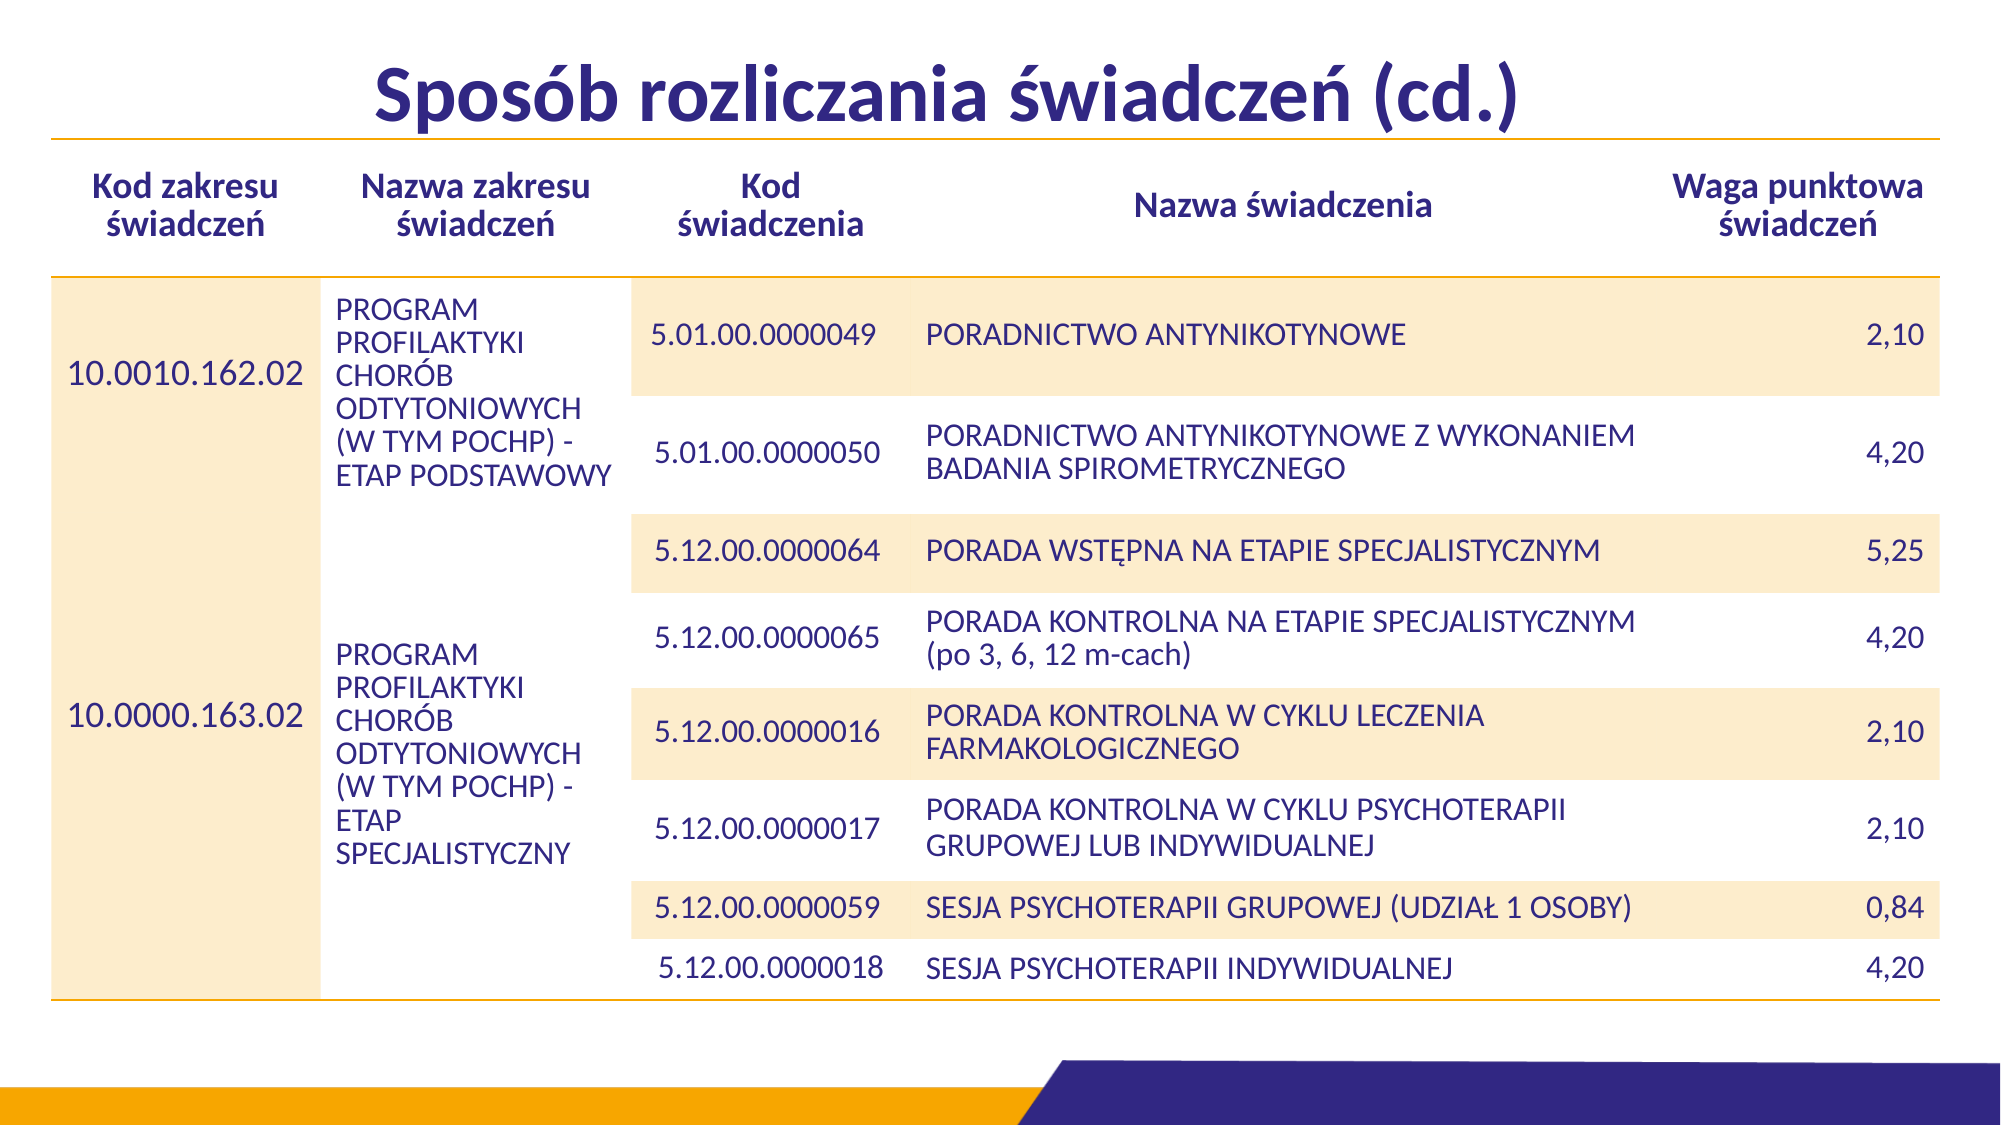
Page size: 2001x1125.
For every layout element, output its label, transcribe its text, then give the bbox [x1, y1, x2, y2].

table_header Kod świadczenia [631, 140, 911, 276]
table_cell 5.01.00.0000050 [631, 398, 911, 512]
table_cell PORADA KONTROLNA W CYKLU LECZENIA FARMAKOLOGICZNEGO [911, 688, 1657, 780]
table_cell 2,10 [1657, 278, 1940, 396]
table_header Waga punktowa świadczeń [1657, 140, 1940, 276]
table_cell 5.01.00.0000049 [631, 278, 911, 396]
table_cell 10.0000.163.02 [51, 513, 321, 999]
table_cell 4,20 [1657, 941, 1940, 999]
table_cell PROGRAM PROFILAKTYKI CHORÓB ODTYTONIOWYCH (W TYM POCHP) - ETAP SPECJALISTYCZNY [321, 513, 631, 999]
table_cell 5.12.00.0000018 [631, 941, 911, 999]
table_cell 5.12.00.0000016 [631, 688, 911, 780]
table_cell PROGRAM PROFILAKTYKI CHORÓB ODTYTONIOWYCH (W TYM POCHP) - ETAP PODSTAWOWY [321, 278, 631, 513]
table_cell 2,10 [1657, 688, 1940, 780]
table_cell 4,20 [1657, 398, 1940, 512]
picture [0, 1060, 2001, 1125]
table_cell 5.12.00.0000065 [631, 594, 911, 687]
table_cell 5.12.00.0000059 [631, 881, 911, 939]
table_cell 5.12.00.0000064 [631, 514, 911, 593]
table_cell 0,84 [1657, 881, 1940, 939]
table_header Nazwa zakresu świadczeń [321, 140, 631, 276]
table_cell PORADA WSTĘPNA NA ETAPIE SPECJALISTYCZNYM [911, 514, 1657, 593]
title Sposób rozliczania świadczeń (cd.) [85, 29, 1811, 138]
table_cell 5,25 [1657, 514, 1940, 593]
table_cell PORADNICTWO ANTYNIKOTYNOWE Z WYKONANIEM BADANIA SPIROMETRYCZNEGO [911, 398, 1657, 512]
table_cell 10.0010.162.02 [51, 278, 321, 513]
table_cell PORADA KONTROLNA W CYKLU PSYCHOTERAPII GRUPOWEJ LUB INDYWIDUALNEJ [911, 782, 1657, 879]
table_header Nazwa świadczenia [911, 140, 1657, 276]
table_cell SESJA PSYCHOTERAPII GRUPOWEJ (UDZIAŁ 1 OSOBY) [911, 881, 1657, 939]
table_cell 2,10 [1657, 782, 1940, 879]
table_cell PORADA KONTROLNA NA ETAPIE SPECJALISTYCZNYM (po 3, 6, 12 m-cach) [911, 594, 1657, 687]
table_cell SESJA PSYCHOTERAPII INDYWIDUALNEJ [911, 941, 1657, 999]
table_cell 5.12.00.0000017 [631, 782, 911, 879]
table_cell 4,20 [1657, 594, 1940, 687]
table_cell PORADNICTWO ANTYNIKOTYNOWE [911, 278, 1657, 396]
table_header Kod zakresu świadczeń [51, 140, 321, 276]
